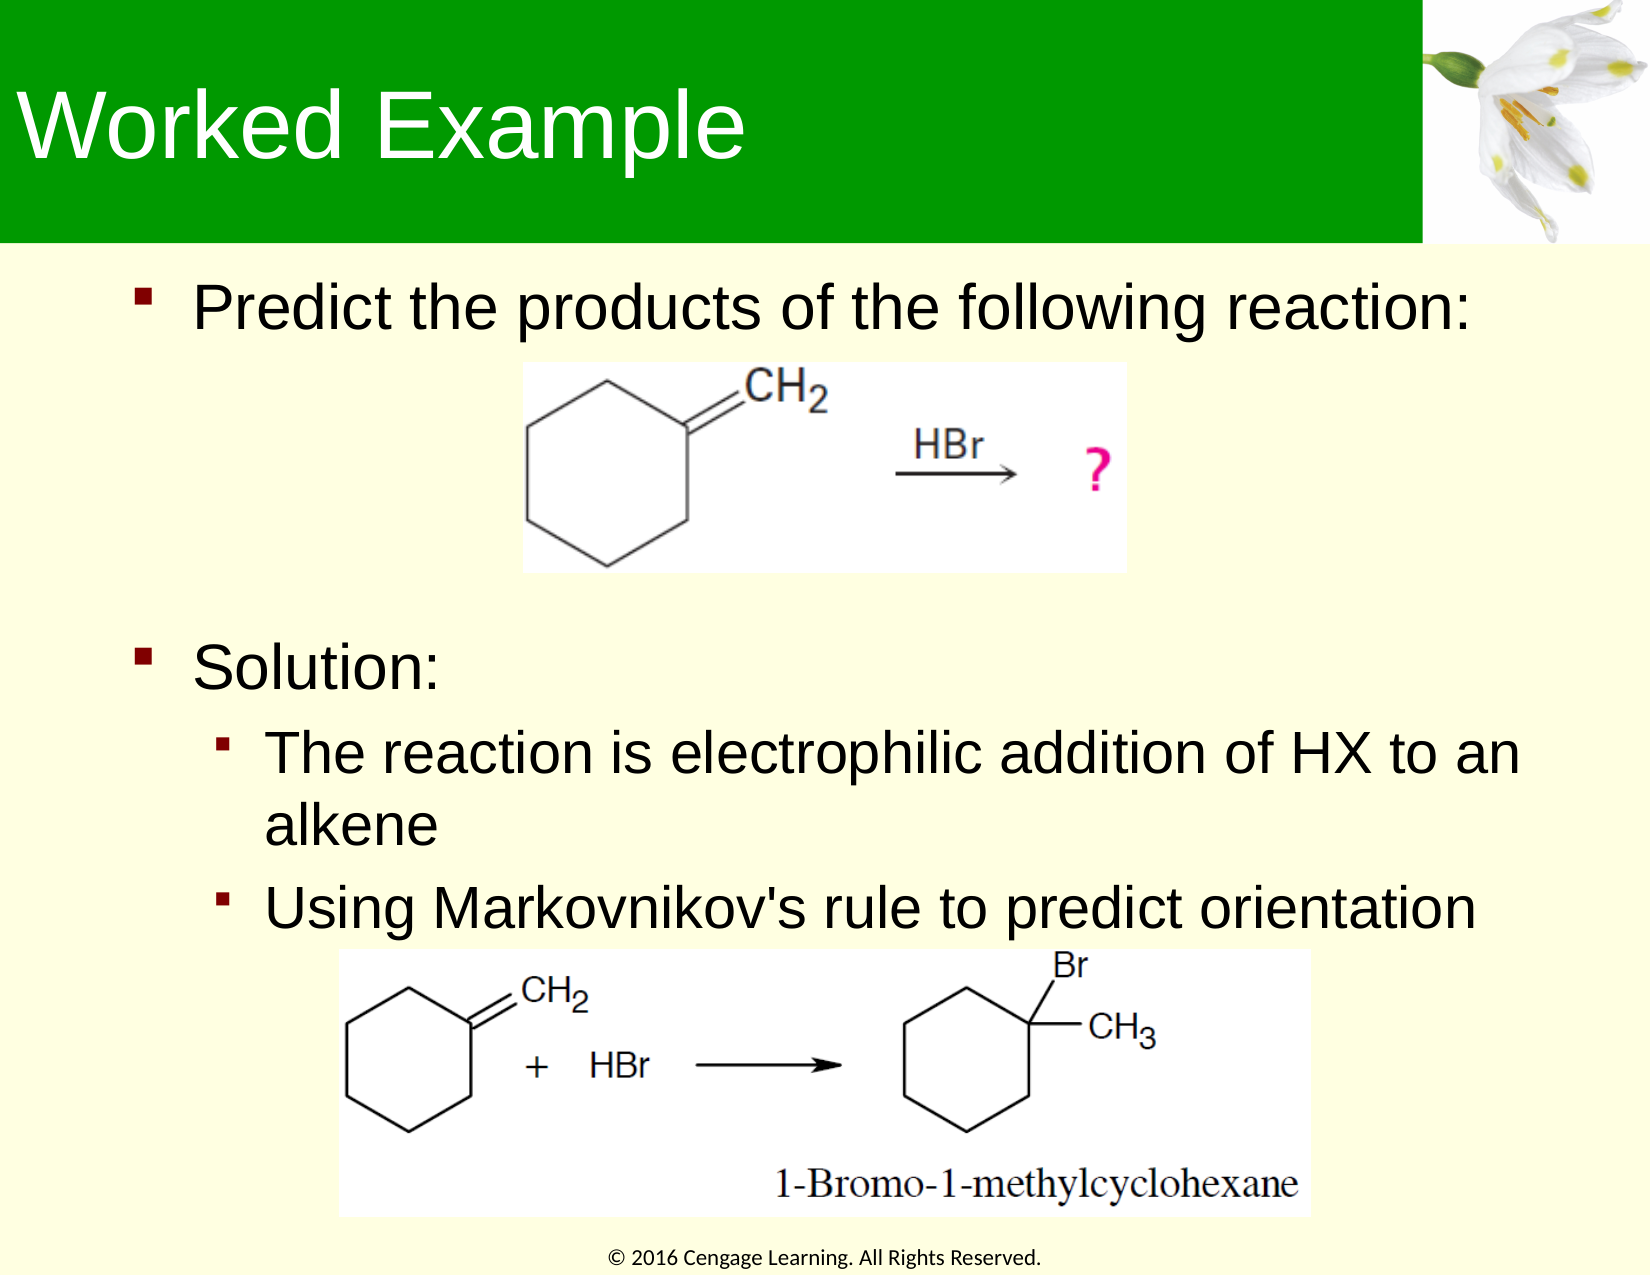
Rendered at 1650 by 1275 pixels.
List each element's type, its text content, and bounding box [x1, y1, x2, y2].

list Predict the products of the following reaction: Solution: The reaction is electrophilic addition of HX to an alkene Using Markovnikov's rule to predict orientation [113, 257, 1595, 1207]
picture [339, 949, 1311, 1217]
title Worked Example [0, 0, 1417, 241]
picture [523, 362, 1127, 573]
picture [1422, 0, 1650, 244]
